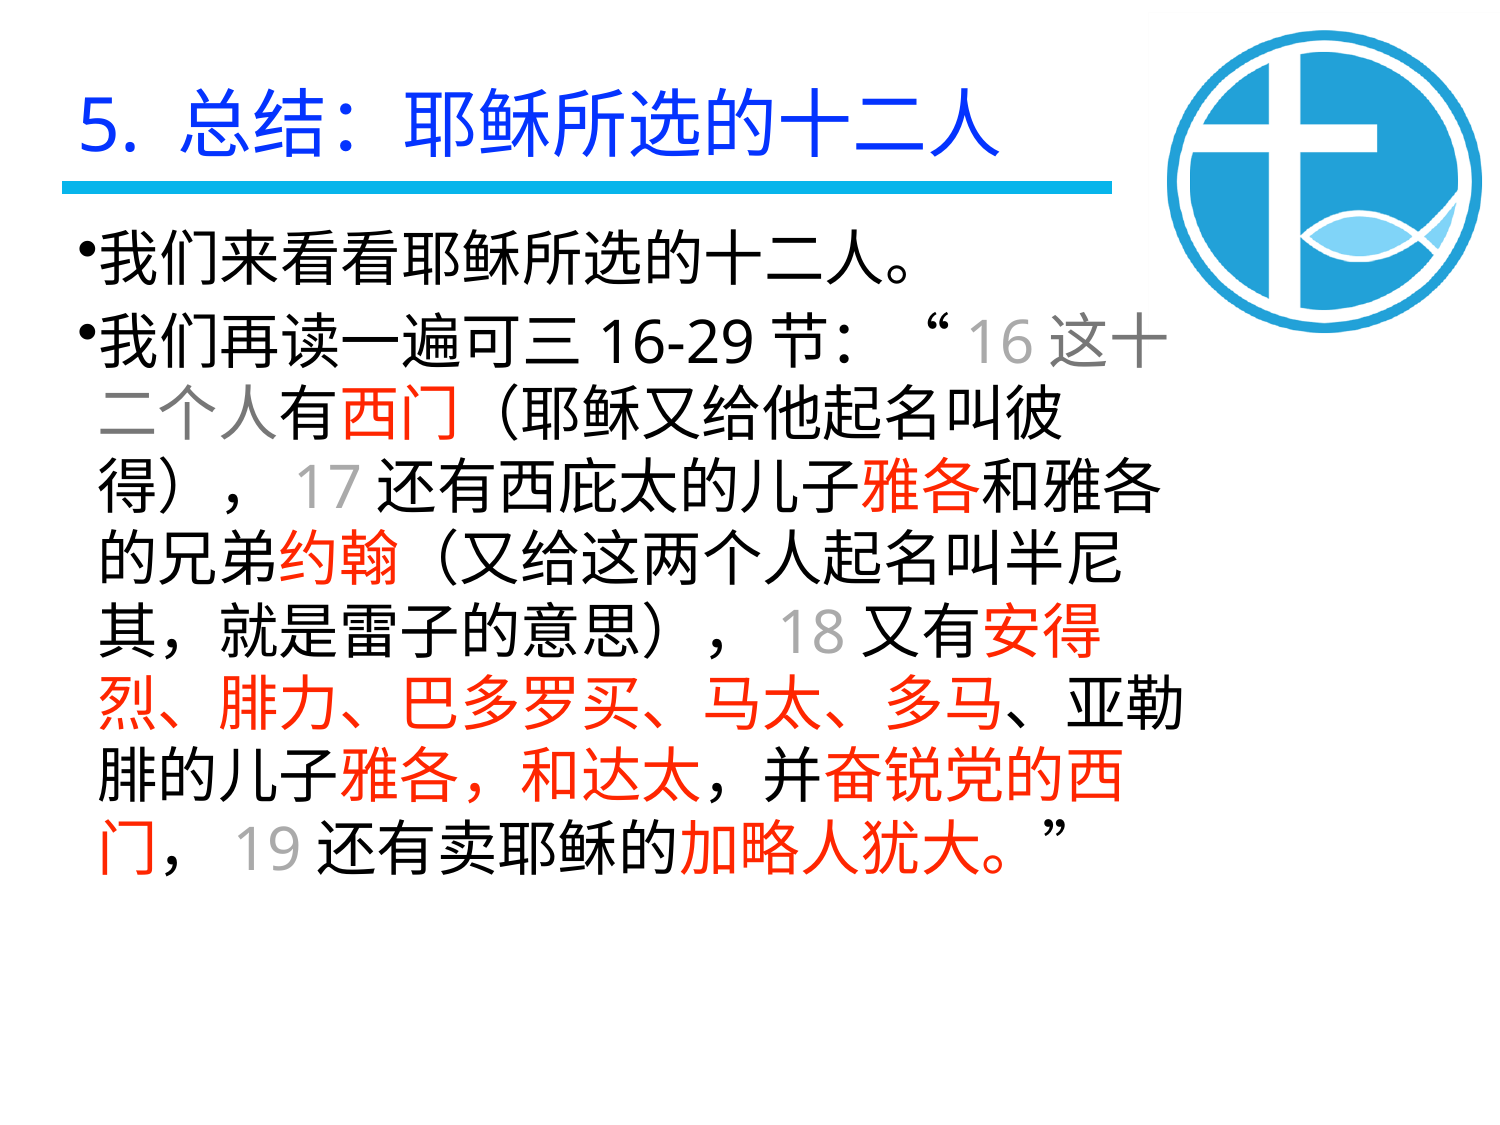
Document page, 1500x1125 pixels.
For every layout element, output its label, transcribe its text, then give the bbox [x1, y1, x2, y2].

picture [1148, 12, 1500, 350]
text_box 我们来看看耶稣所选的十二人。 我们再读一遍可三16-29节：“16这十二个人有西门（耶稣又给他起名叫彼得），17还有西庇太的儿子雅各和雅各的兄弟约翰（又给这两个人起名叫半尼其，就是雷子的意思），18又有安得烈、腓力、巴多罗买、马太、多马、亚勒腓的儿子雅各，和达太，并奋锐党的西门，19还有卖耶稣的加略人犹大。” [69, 212, 1218, 890]
text_box 5. 总结：耶稣所选的十二人 [69, 79, 1130, 175]
